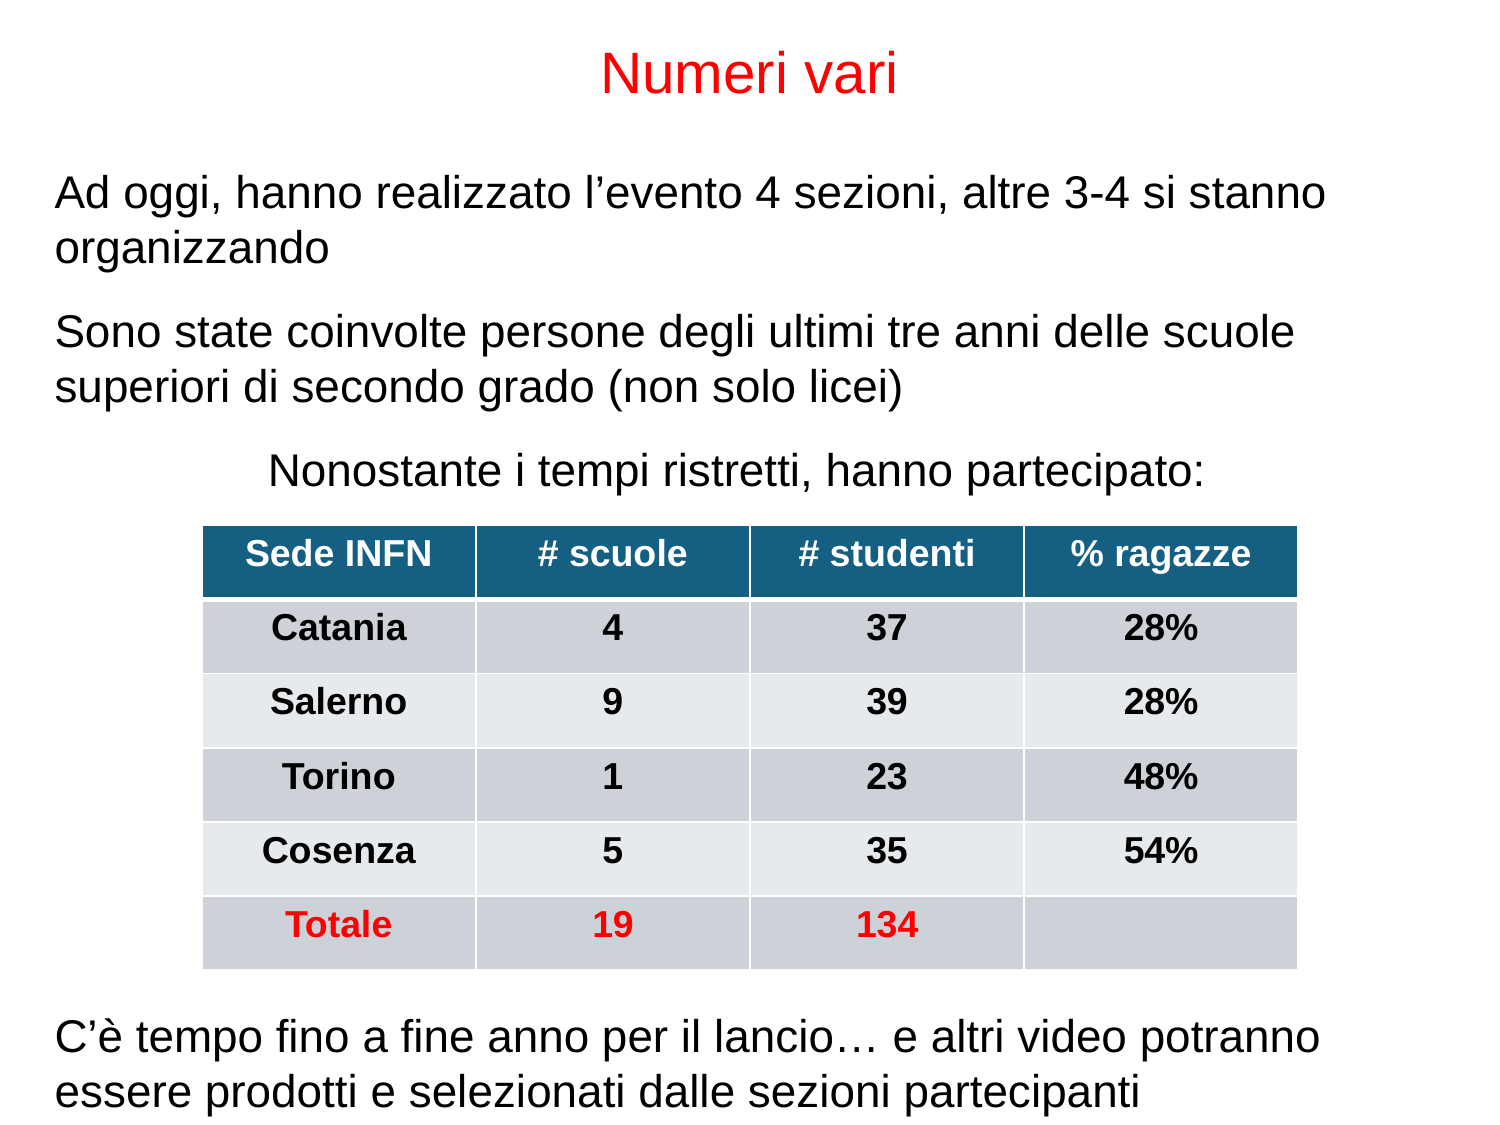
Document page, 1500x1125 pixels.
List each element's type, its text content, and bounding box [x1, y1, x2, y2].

table_cell 4 [477, 602, 749, 673]
table_cell 39 [751, 674, 1023, 747]
table_cell 23 [751, 749, 1023, 821]
table_cell 54% [1025, 823, 1297, 895]
table_cell Torino [203, 749, 475, 821]
table_cell 37 [751, 602, 1023, 673]
table_cell 48% [1025, 749, 1297, 821]
table_header % ragazze [1025, 526, 1297, 597]
table_cell 35 [751, 823, 1023, 895]
table_cell [1025, 897, 1297, 969]
text_box Numeri vari [0, 27, 1500, 113]
table_cell 134 [751, 897, 1023, 969]
text_box C’è tempo fino a fine anno per il lancio… e altri video potranno essere prodotti e selezionati dalle sezioni partecipanti [39, 998, 1418, 1124]
table_cell 28% [1025, 674, 1297, 747]
table_cell Totale [203, 897, 475, 969]
table_cell 19 [477, 897, 749, 969]
table_cell Salerno [203, 674, 475, 747]
text_box Ad oggi, hanno realizzato l’evento 4 sezioni, altre 3-4 si stanno organizzando Sono state coinvolte persone degli ultimi tre anni delle scuole superiori di secondo grado (non solo licei) Nonostante i tempi ristretti, hanno partecipato: [39, 154, 1435, 503]
table_cell Catania [203, 602, 475, 673]
table_cell 28% [1025, 602, 1297, 673]
table_header Sede INFN [203, 526, 475, 597]
table_cell Cosenza [203, 823, 475, 895]
table_header # scuole [477, 526, 749, 597]
table_cell 5 [477, 823, 749, 895]
table_cell 9 [477, 674, 749, 747]
table_cell 1 [477, 749, 749, 821]
table_header # studenti [751, 526, 1023, 597]
